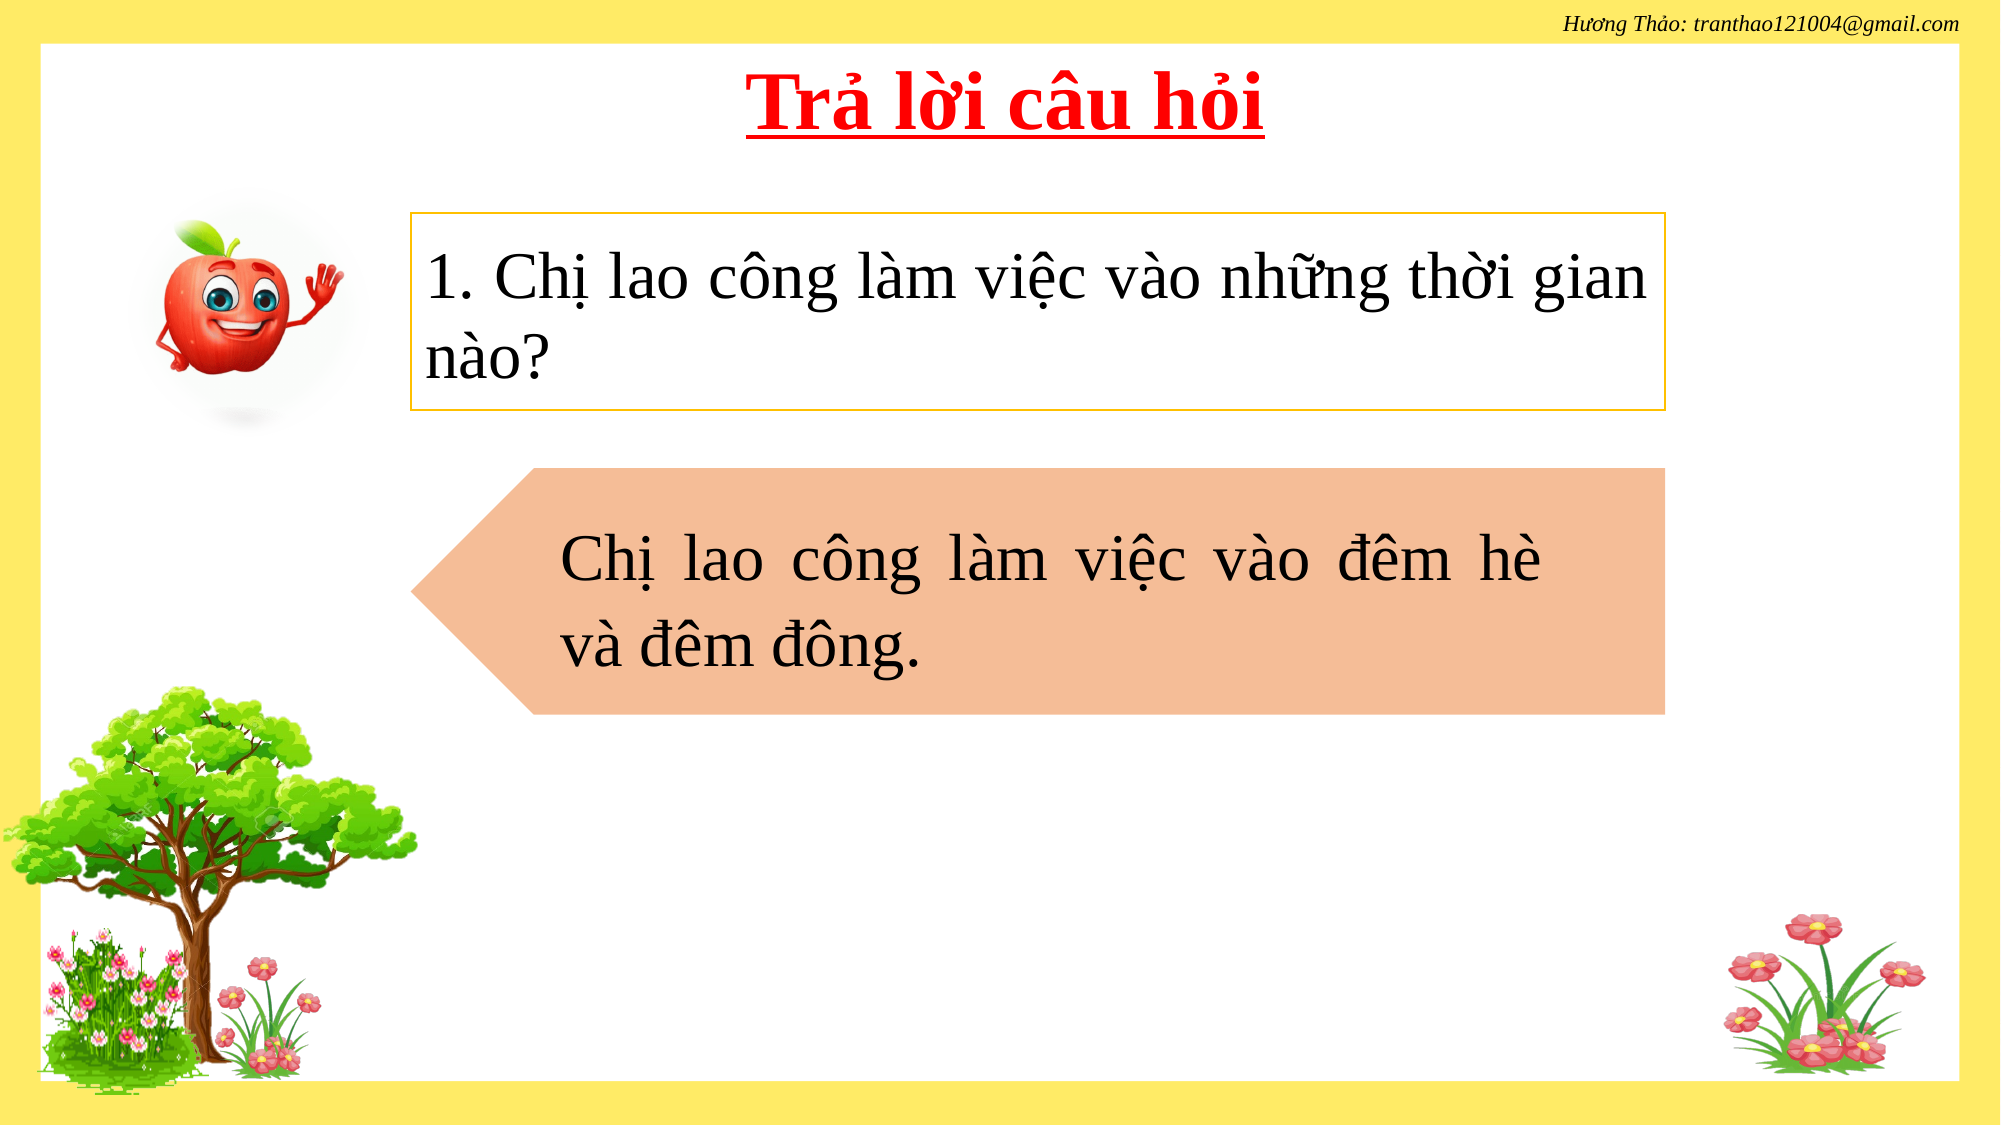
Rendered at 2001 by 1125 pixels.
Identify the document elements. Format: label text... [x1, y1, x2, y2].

text_box Trả lời câu hỏi [628, 39, 1382, 154]
text_box Chị lao công làm việc vào đêm hè và đêm đông. [545, 501, 1560, 688]
text_box [410, 468, 1666, 715]
picture [125, 184, 373, 440]
text_box 1. Chị lao công làm việc vào những thời gian nào? [410, 212, 1666, 411]
picture [0, 680, 424, 1095]
picture [1680, 894, 1969, 1095]
